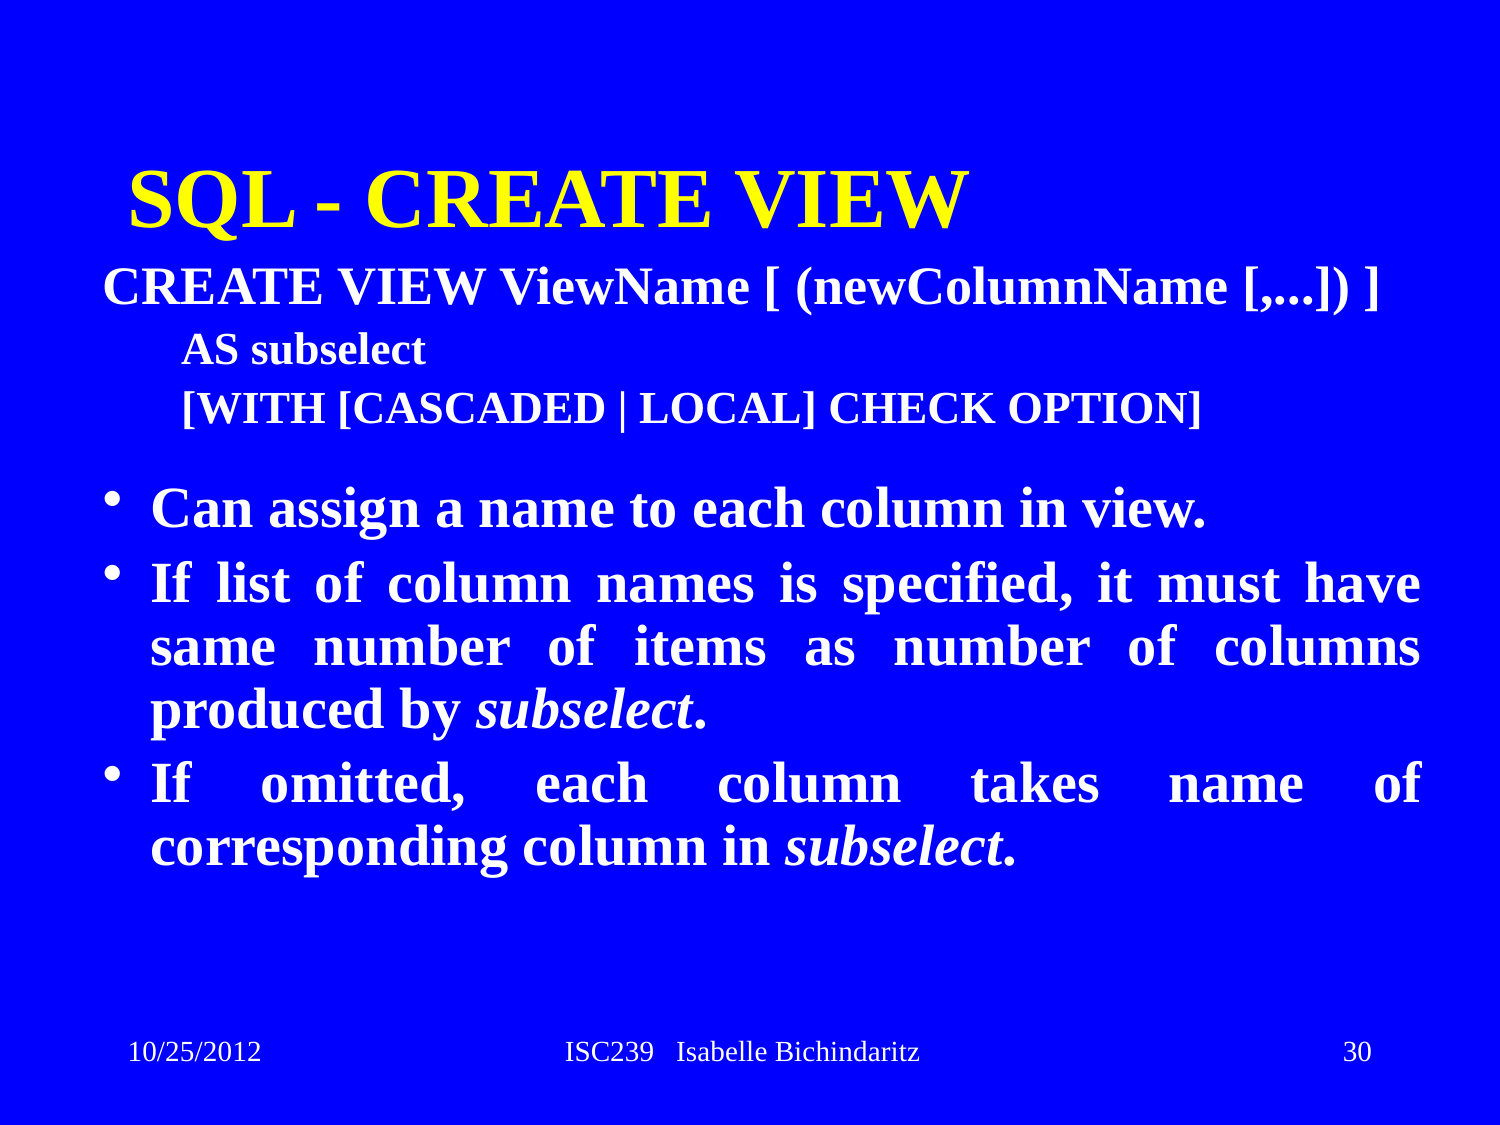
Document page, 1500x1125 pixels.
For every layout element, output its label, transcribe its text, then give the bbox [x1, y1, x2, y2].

title SQL - CREATE VIEW [112, 99, 1388, 249]
slide_number 30 [1074, 1024, 1388, 1101]
list CREATE VIEW ViewName [ (newColumnName [,...]) ] AS subselect [WITH [CASCADED | LOCAL] CHECK OPTION] Can assign a name to each column in view. If list of column names is specified, it must have same number of items as number of columns produced by subselect. If omitted, each column takes name of corresponding column in subselect. [87, 249, 1438, 951]
footer ISC239 Isabelle Bichindaritz [512, 1024, 988, 1101]
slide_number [112, 1024, 426, 1101]
